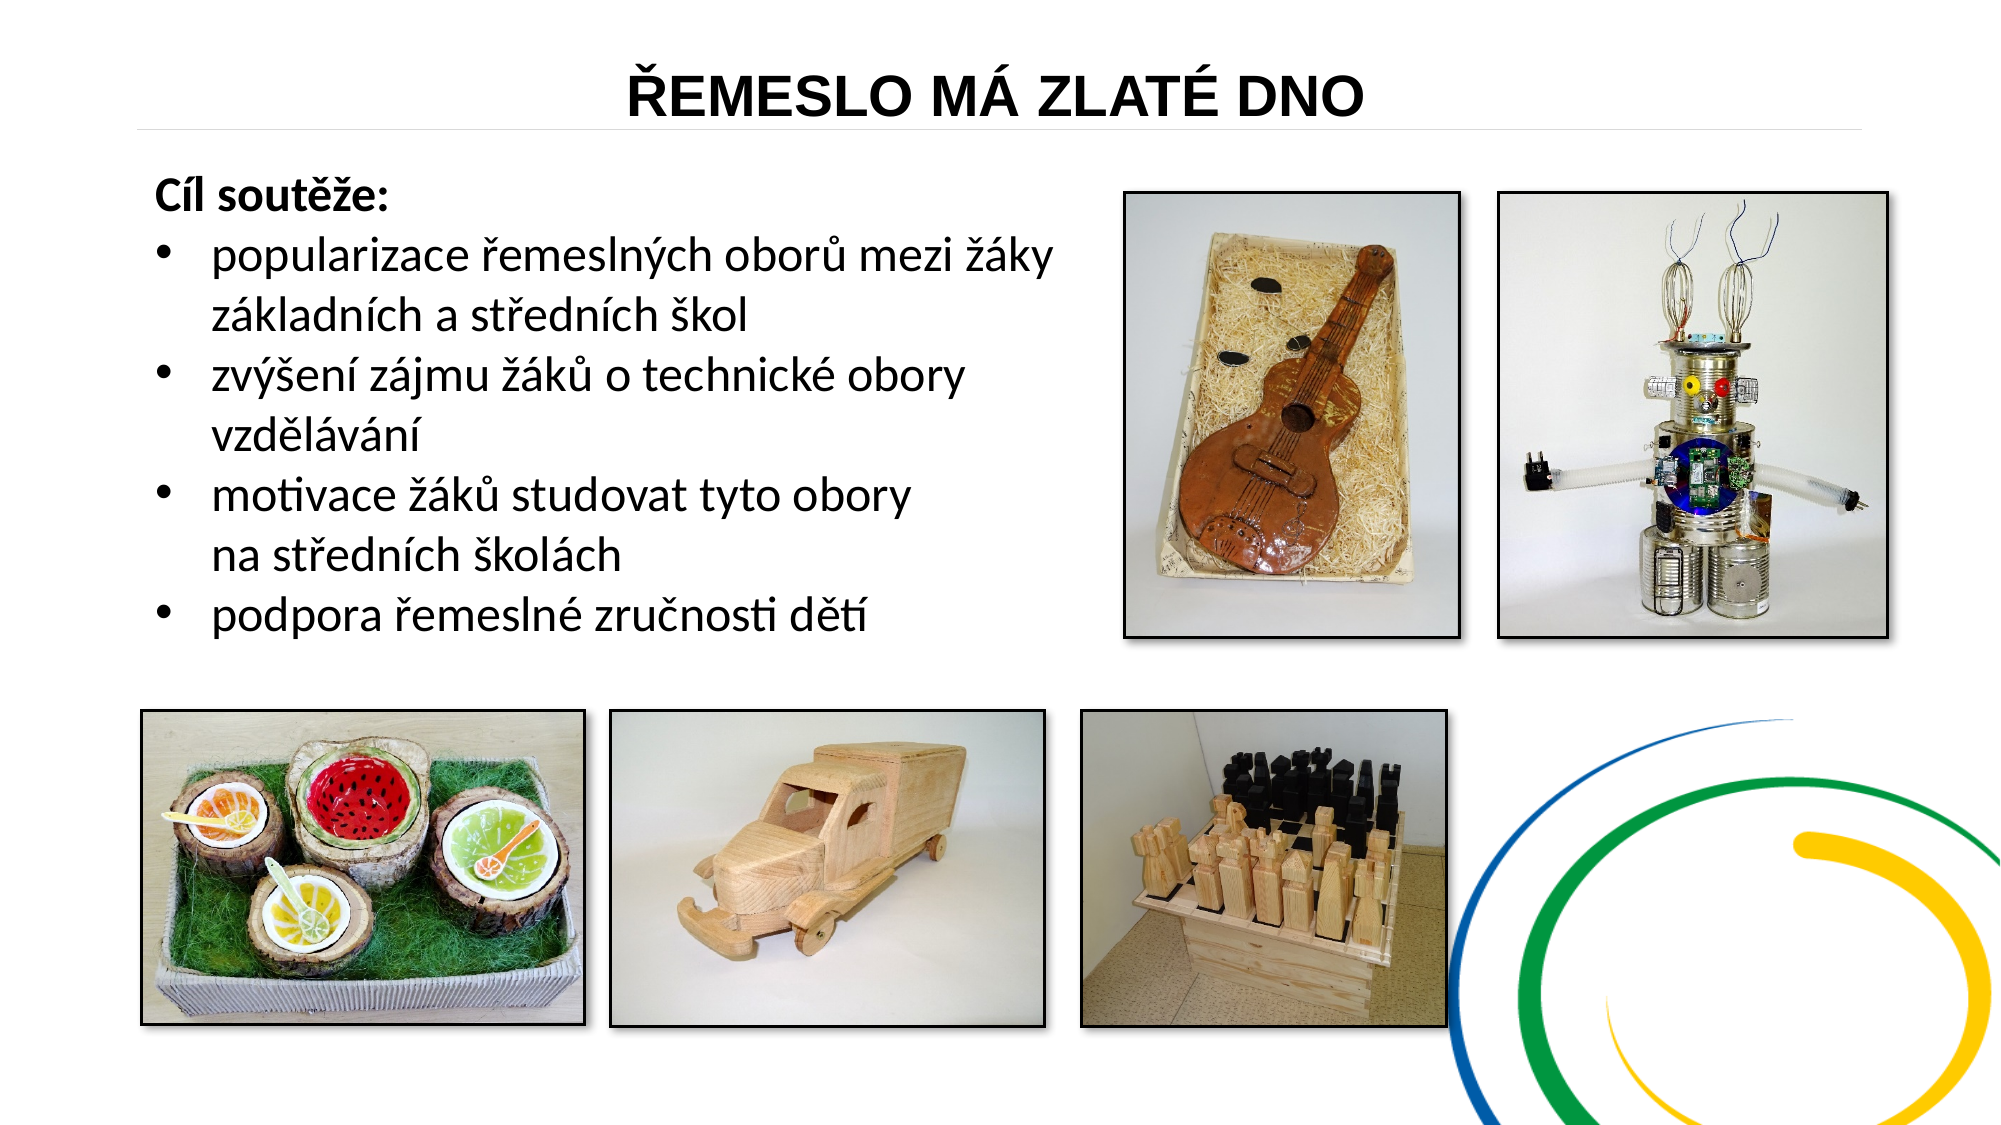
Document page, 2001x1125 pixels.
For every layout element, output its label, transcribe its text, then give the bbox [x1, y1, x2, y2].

picture [0, 0, 2001, 1125]
text_box Cíl soutěže: popularizace řemeslných oborů mezi žáky základních a středních škol zvýšení zájmu žáků o technické obory vzdělávání motivace žáků studovat tyto obory na středních školách podpora řemeslné zručnosti dětí [140, 154, 1084, 650]
list ŘEMESLO MÁ ZLATÉ DNO [353, 59, 1640, 117]
